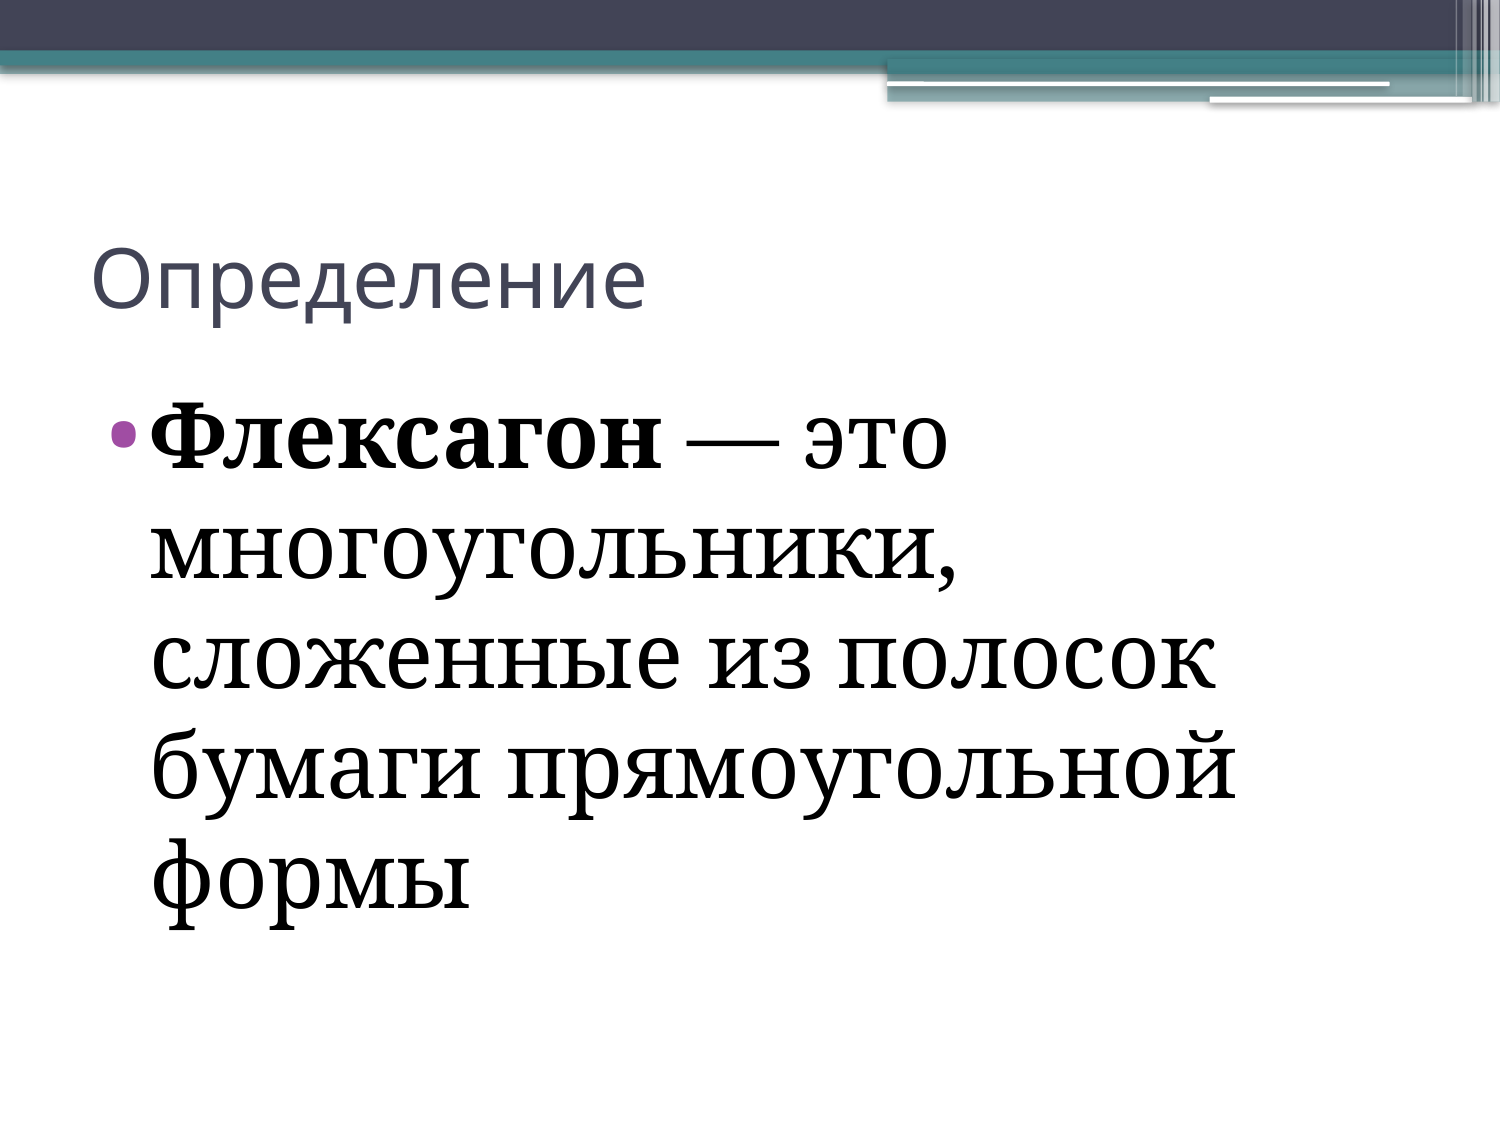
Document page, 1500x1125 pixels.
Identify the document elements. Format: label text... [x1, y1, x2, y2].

list Флексагон — это многоугольники, сложенные из полосок бумаги прямоугольной формы [75, 368, 1500, 1079]
title Определение [75, 187, 1425, 363]
